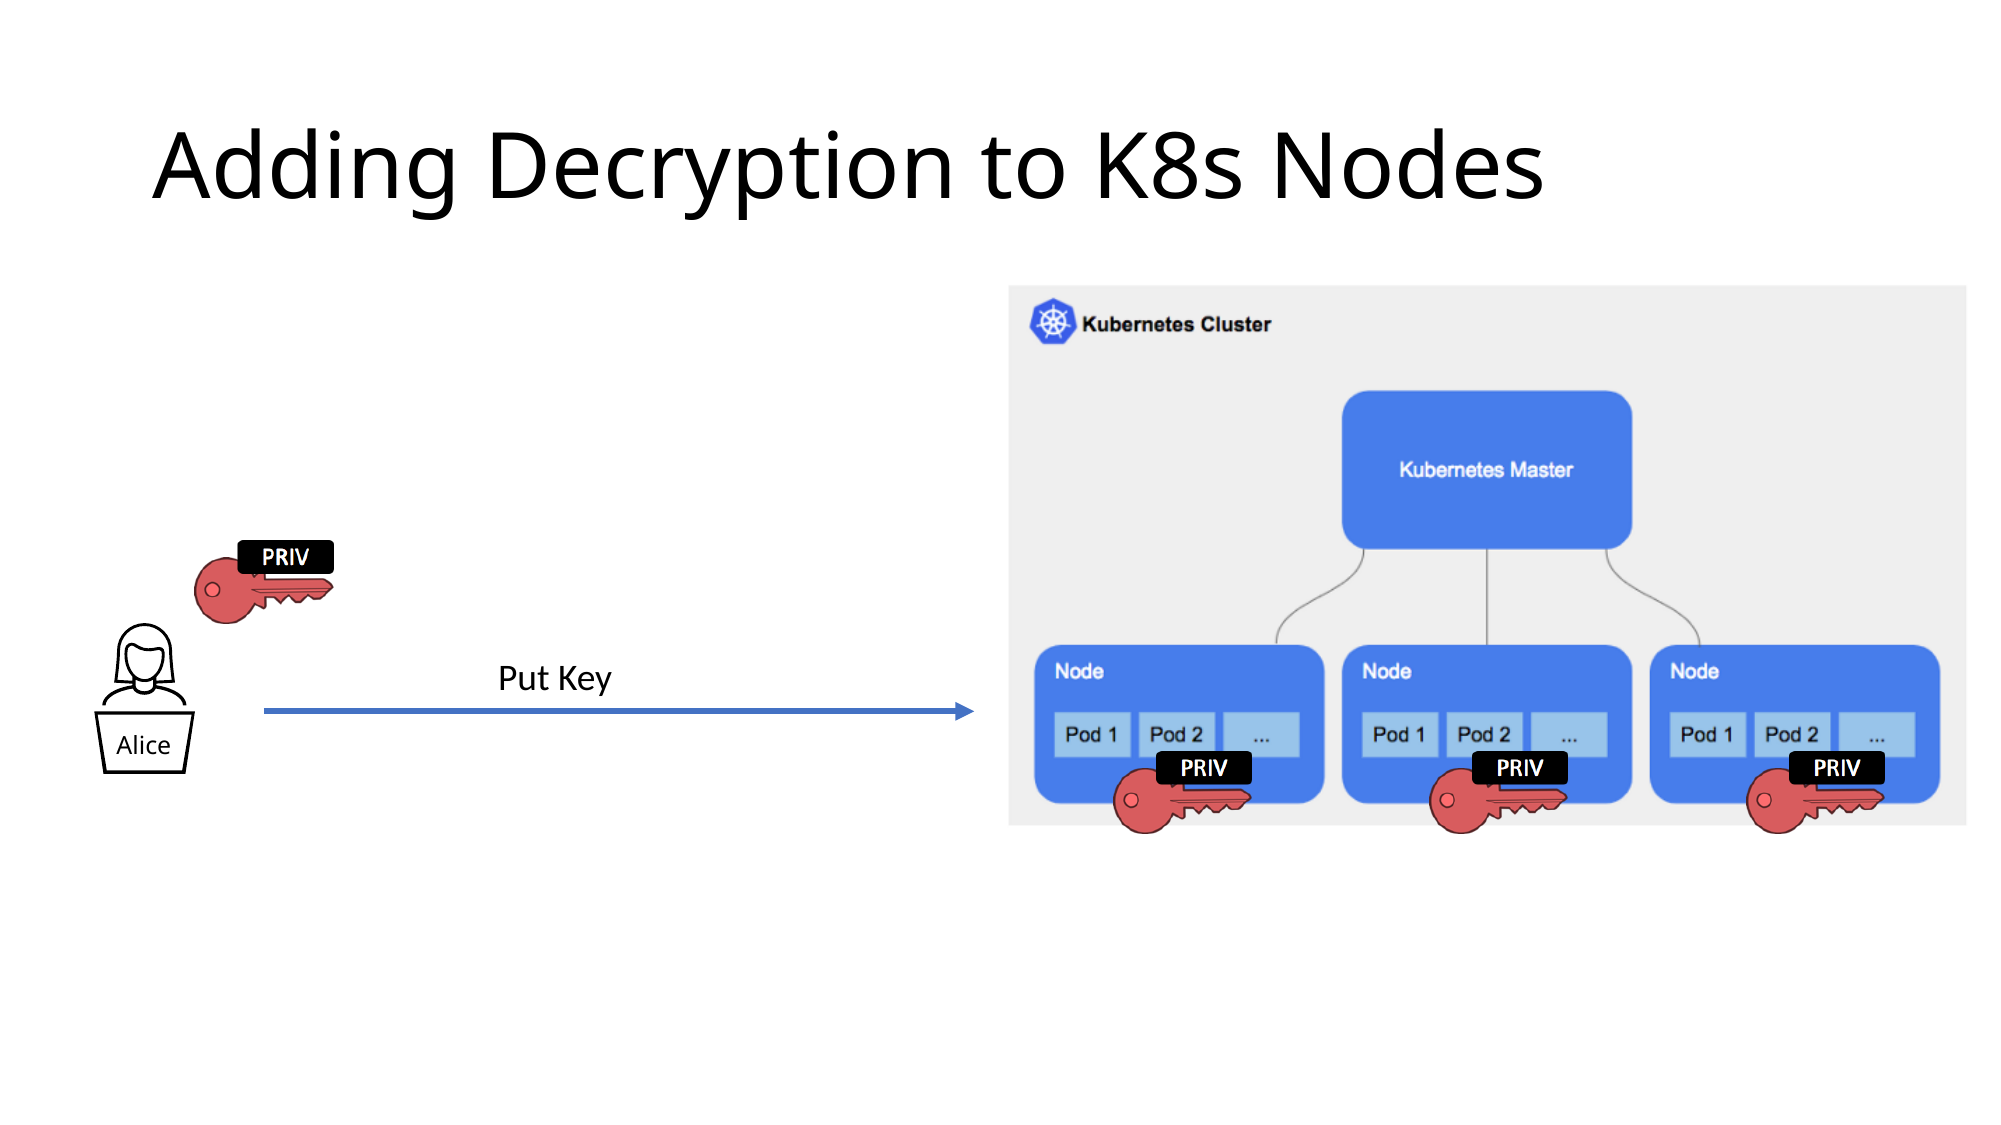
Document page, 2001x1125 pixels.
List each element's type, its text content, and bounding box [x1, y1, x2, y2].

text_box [94, 622, 195, 774]
text_box Put Key [483, 645, 628, 706]
picture [999, 277, 1979, 834]
picture [194, 533, 334, 624]
title Adding Decryption to K8s Nodes [137, 59, 1863, 278]
